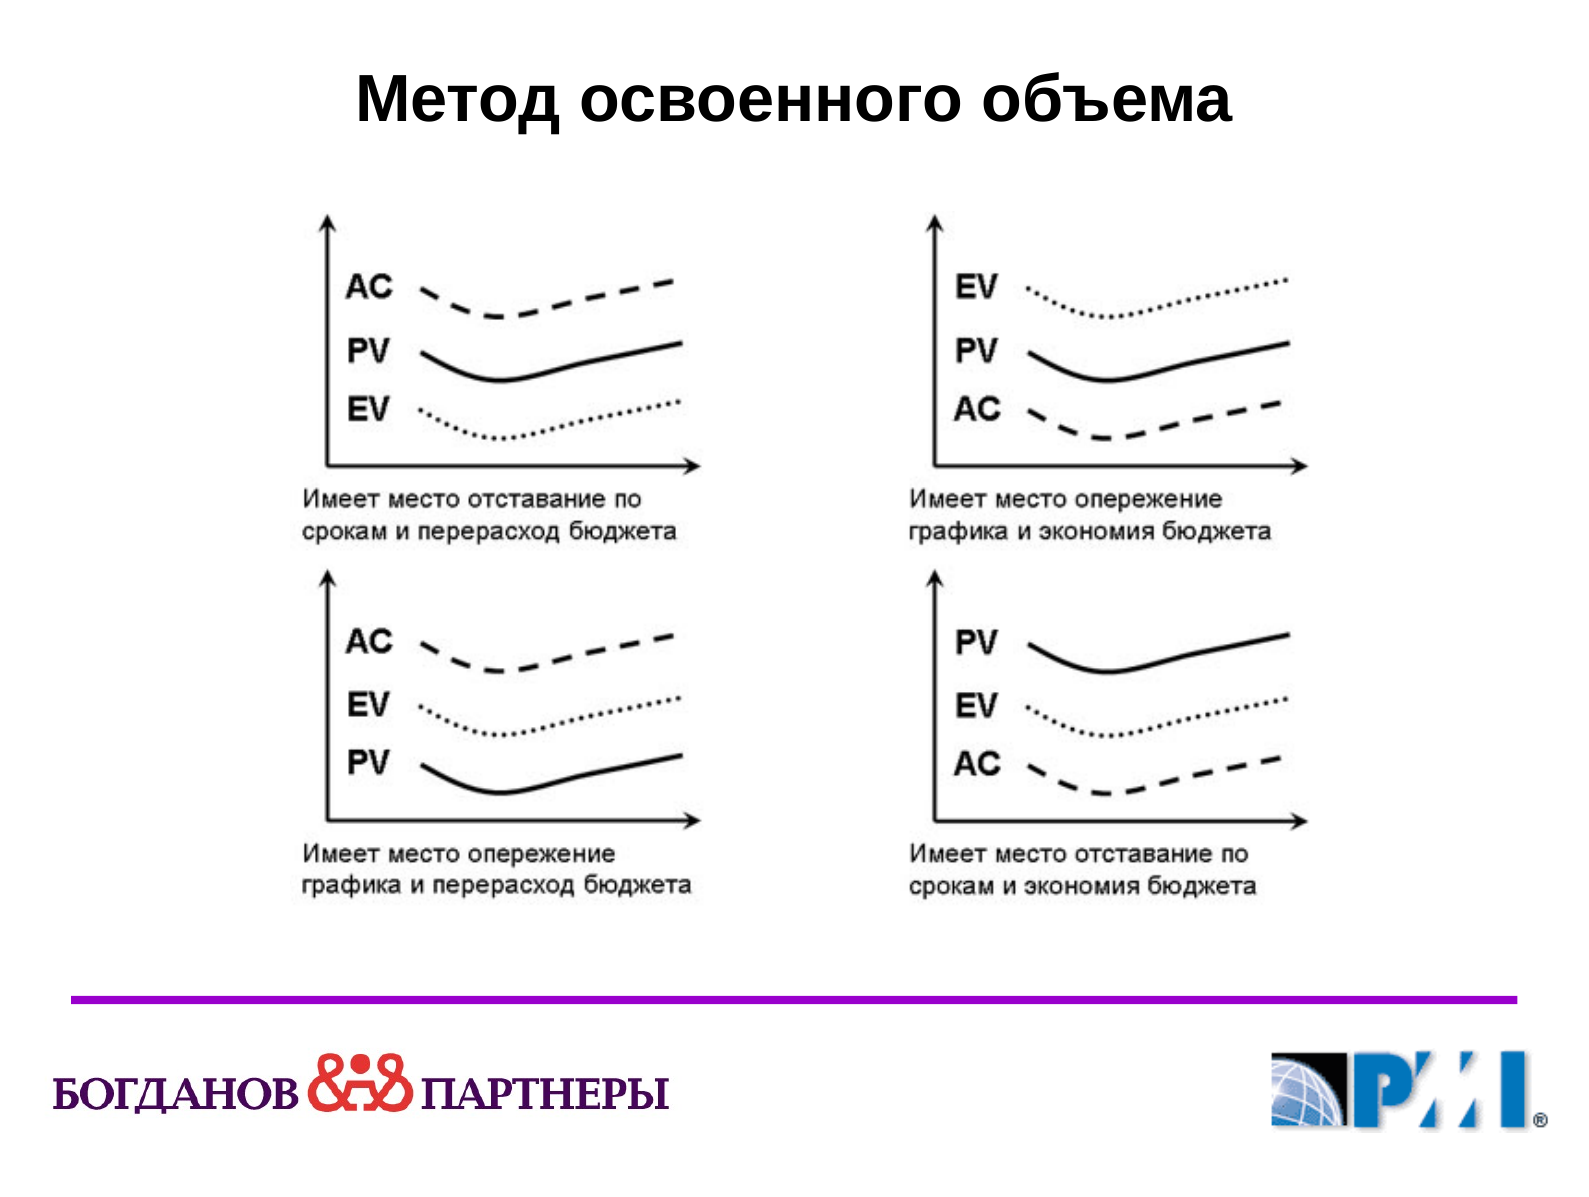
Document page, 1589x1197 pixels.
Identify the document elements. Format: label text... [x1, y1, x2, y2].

picture [290, 211, 1337, 908]
text_box Метод освоенного объема [79, 47, 1510, 186]
picture [1256, 1048, 1557, 1133]
picture [31, 1034, 689, 1139]
